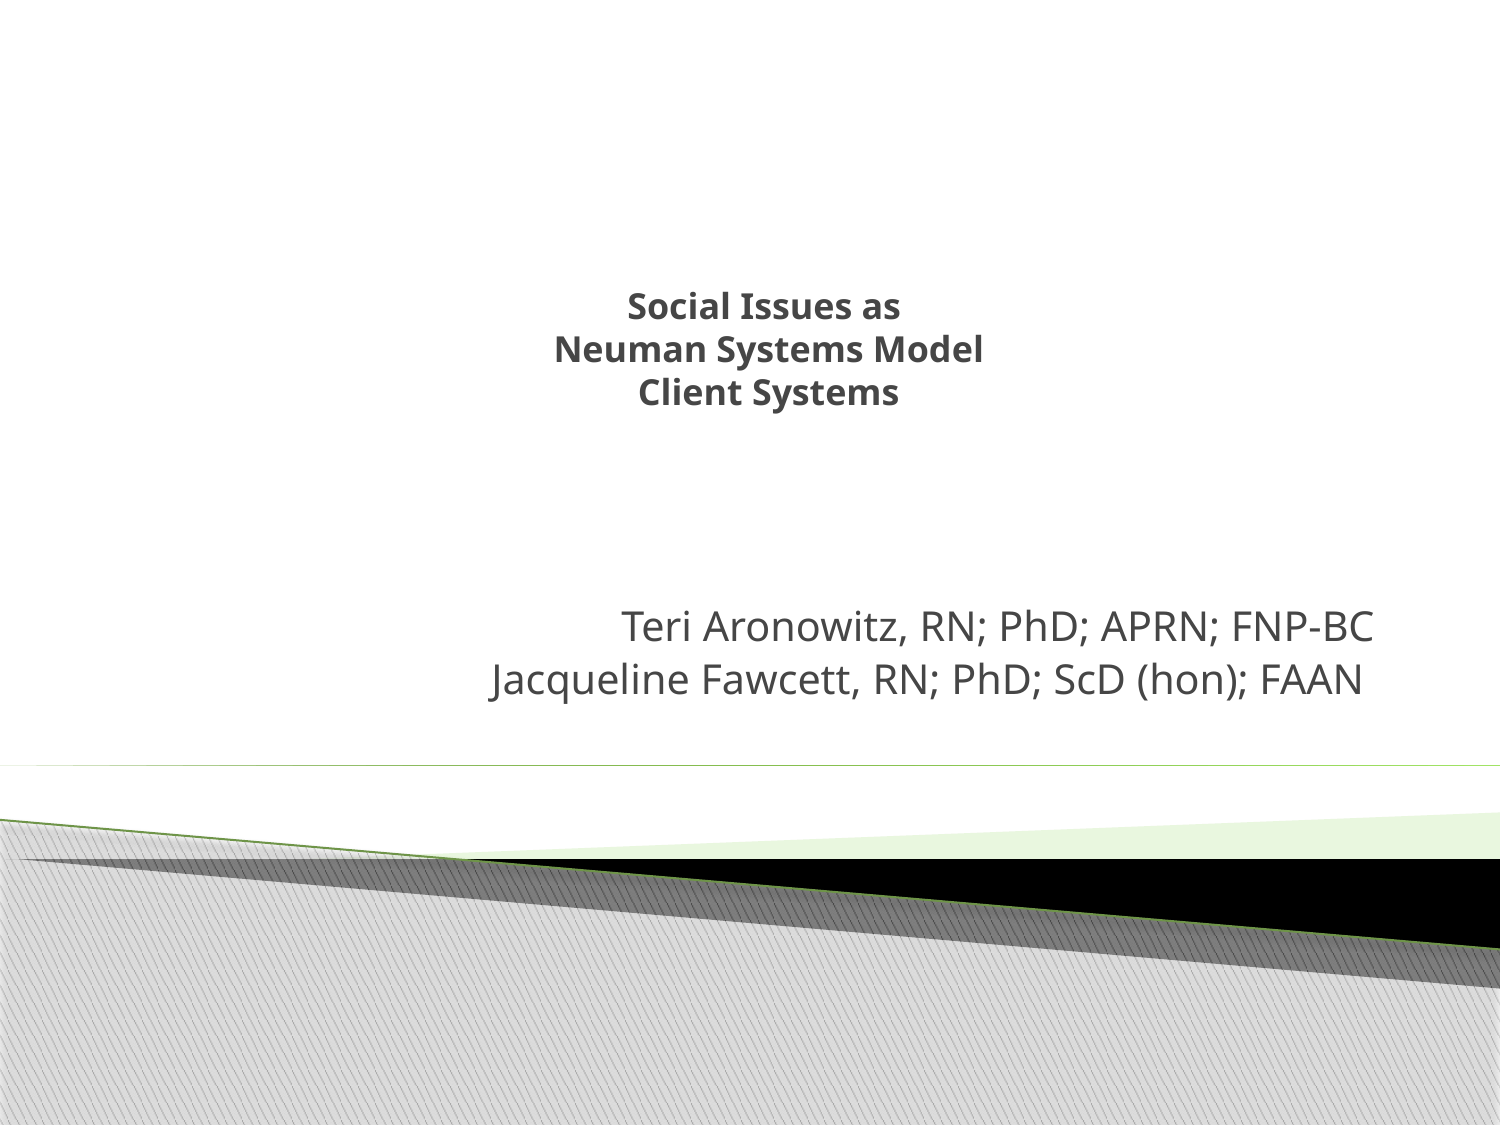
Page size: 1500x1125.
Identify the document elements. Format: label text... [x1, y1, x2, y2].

subtitle Teri Aronowitz, RN; PhD; APRN; FNP-BC Jacqueline Fawcett, RN; PhD; ScD (hon); FAAN [112, 592, 1388, 790]
picture [5, 859, 1500, 989]
title Social Issues as Neuman Systems Model Client Systems [62, 62, 1475, 463]
